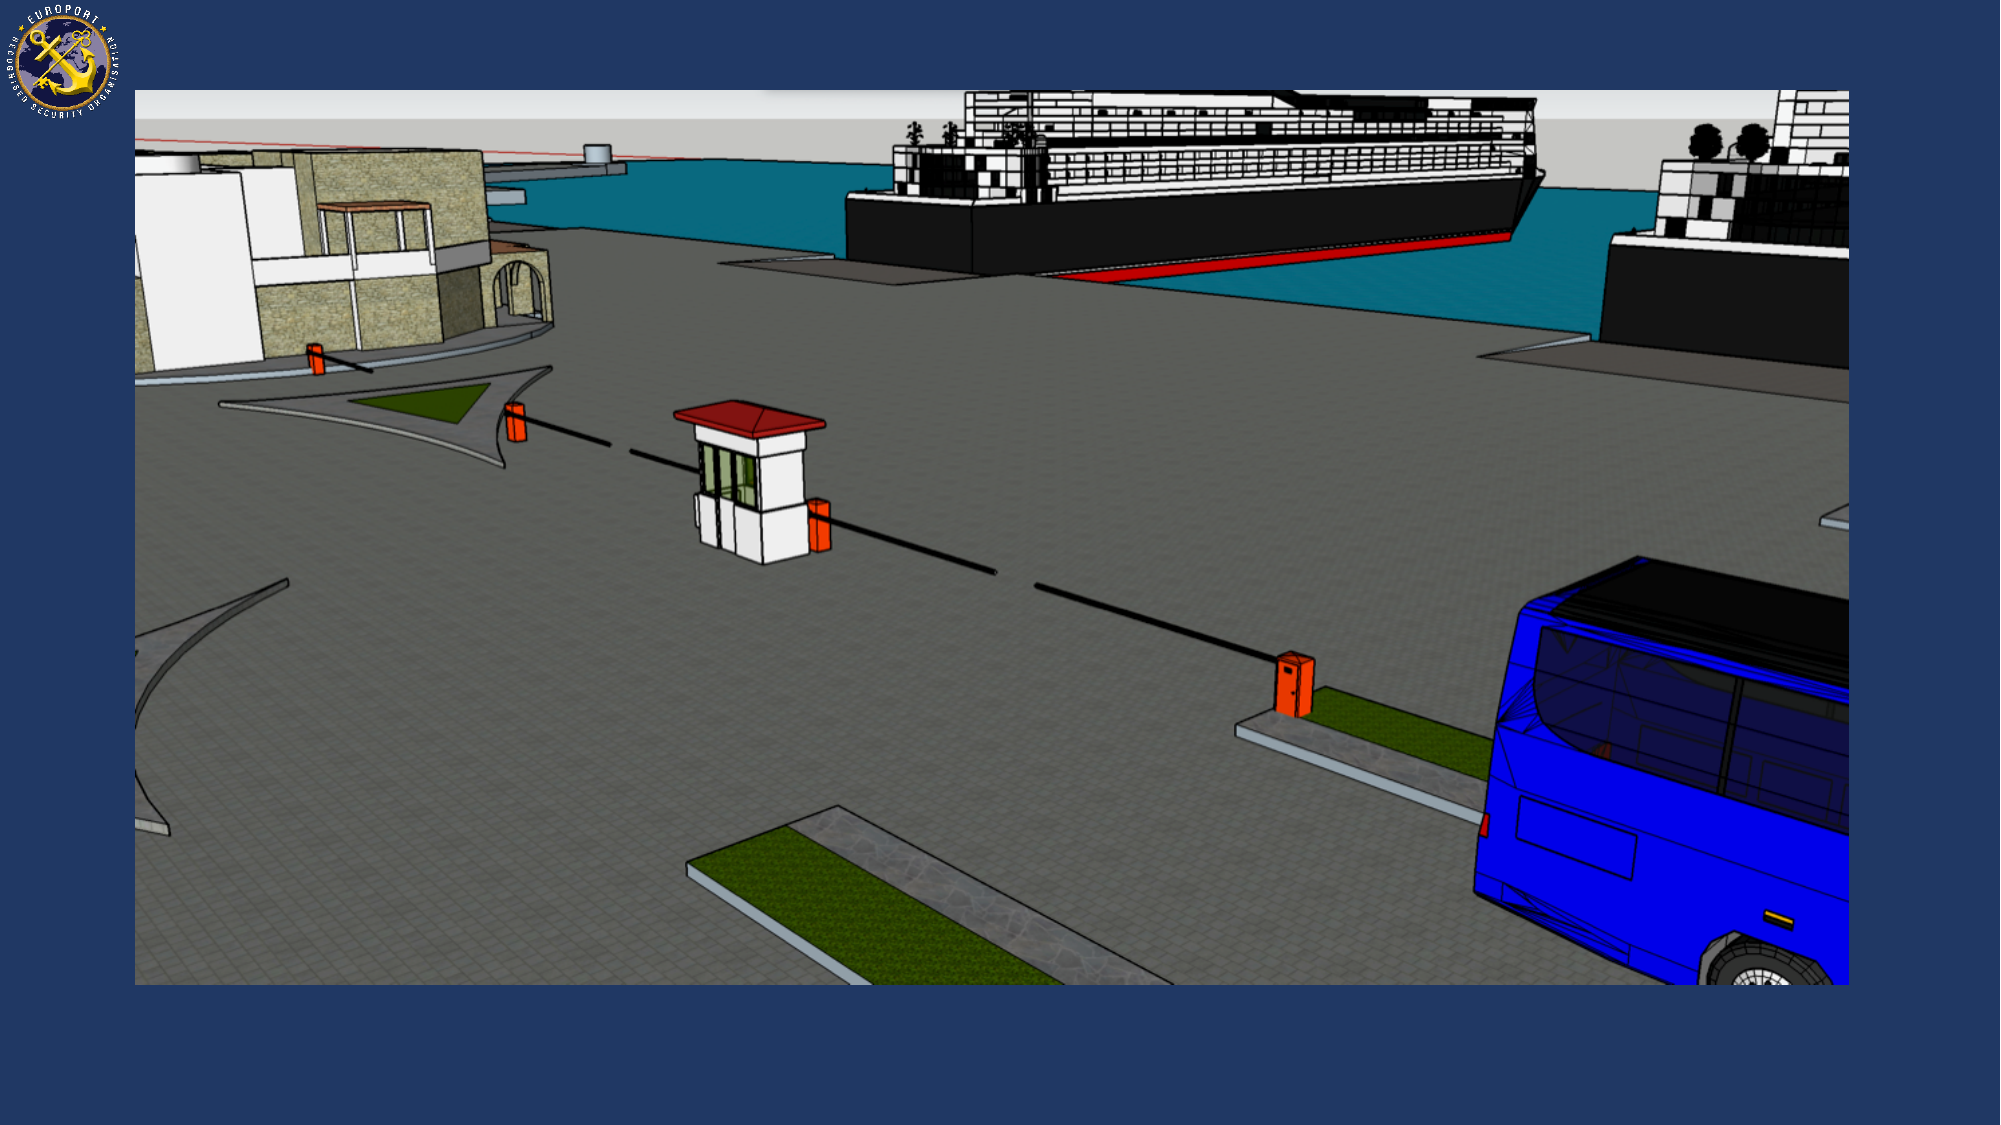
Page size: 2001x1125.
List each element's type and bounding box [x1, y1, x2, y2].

picture [135, 90, 1849, 985]
picture [2, 2, 123, 123]
